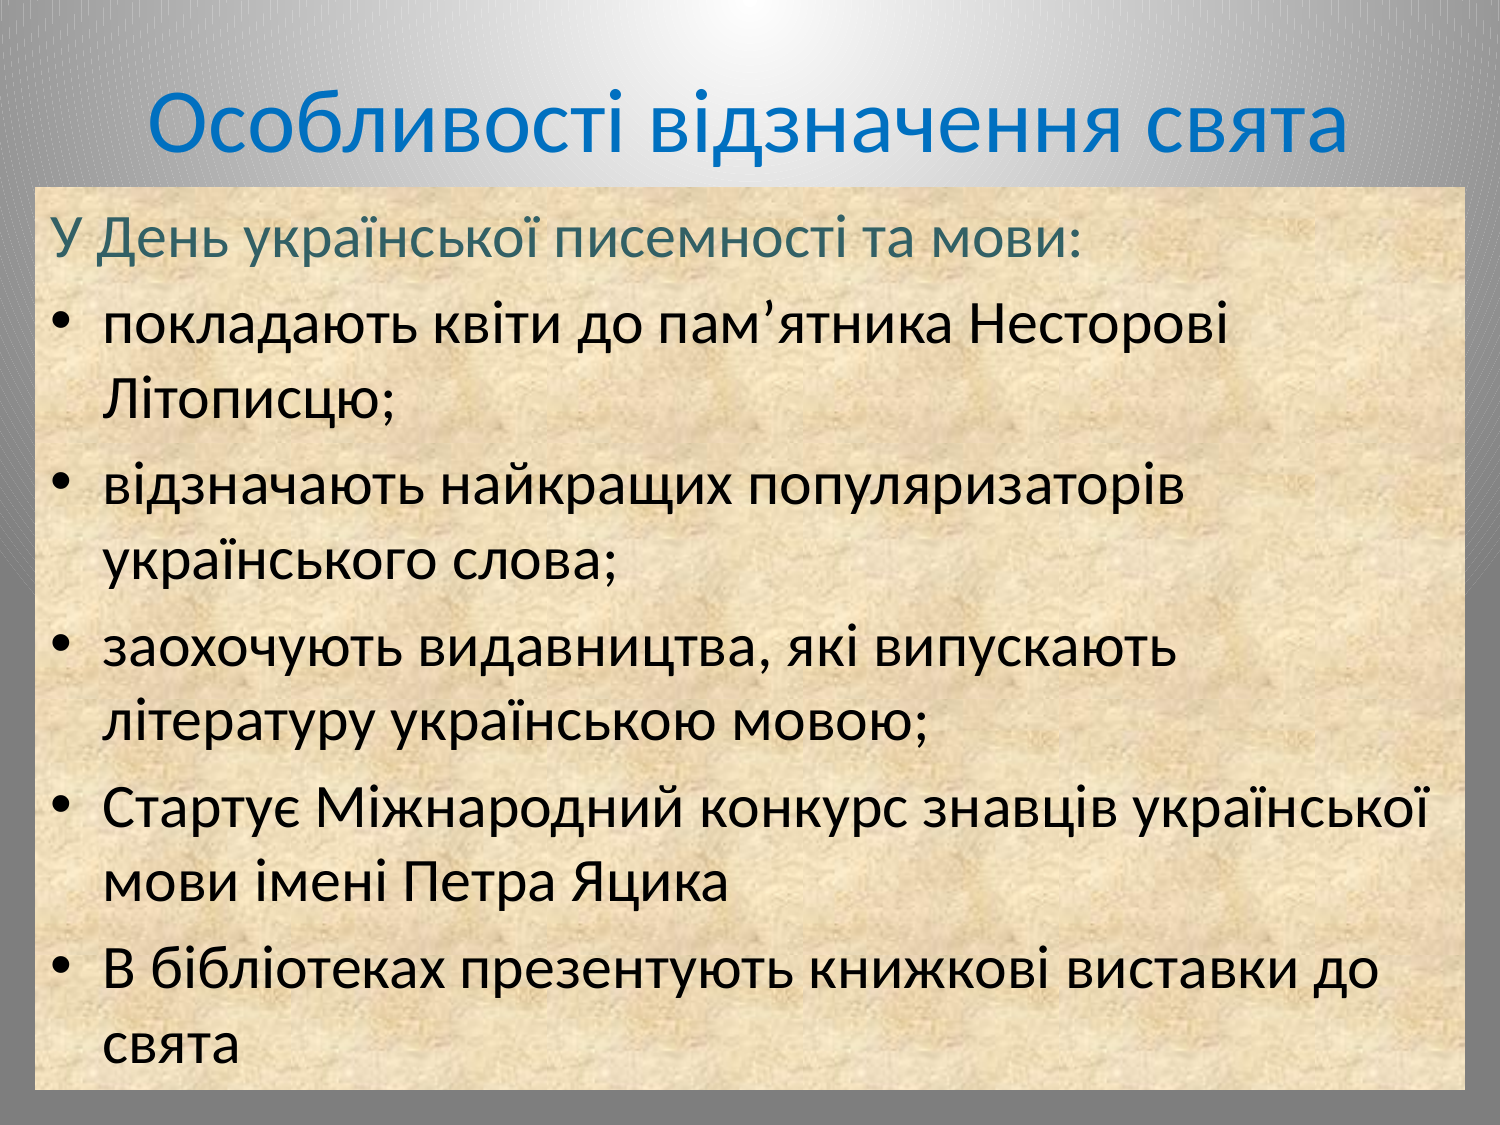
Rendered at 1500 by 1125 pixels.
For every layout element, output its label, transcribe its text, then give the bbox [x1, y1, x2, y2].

title Особливості відзначення свята [75, 45, 1425, 187]
list У День української писемності та мови: покладають квіти до пам’ятника Несторові Літописцю; відзначають найкращих популяризаторів українського слова; заохочують видавництва, які випускають літературу українською мовою; Стартує Міжнародний конкурс знавців української мови імені Петра Яцика В бібліотеках презентують книжкові виставки до свята [35, 187, 1465, 1090]
